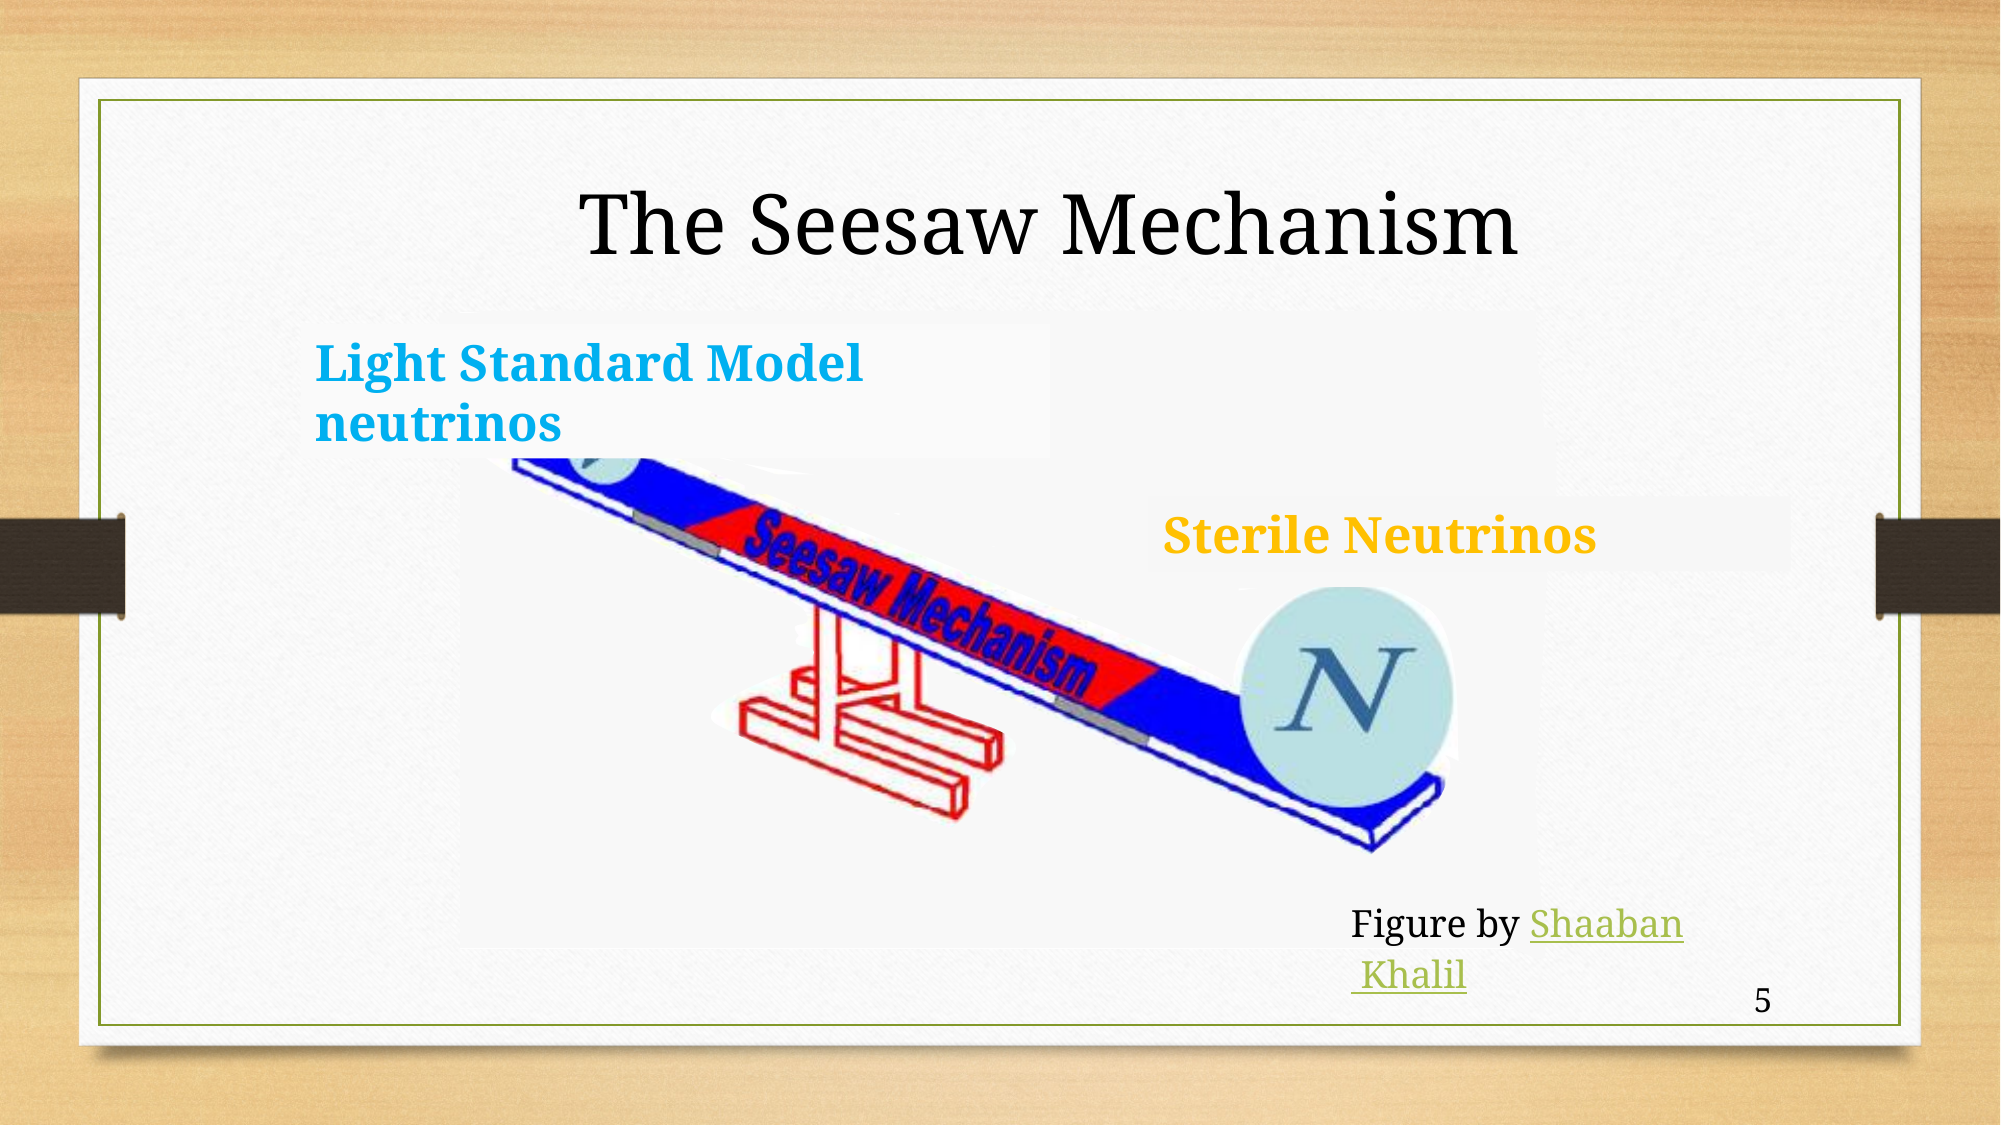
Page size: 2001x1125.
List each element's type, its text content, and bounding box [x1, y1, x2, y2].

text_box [300, 310, 1791, 959]
text_box Figure by Shaaban Khalil [1336, 959, 1736, 1010]
slide_number 5 [1698, 979, 1788, 1025]
picture [0, 0, 2001, 1125]
text_box The Seesaw Mechanism [563, 163, 1914, 279]
